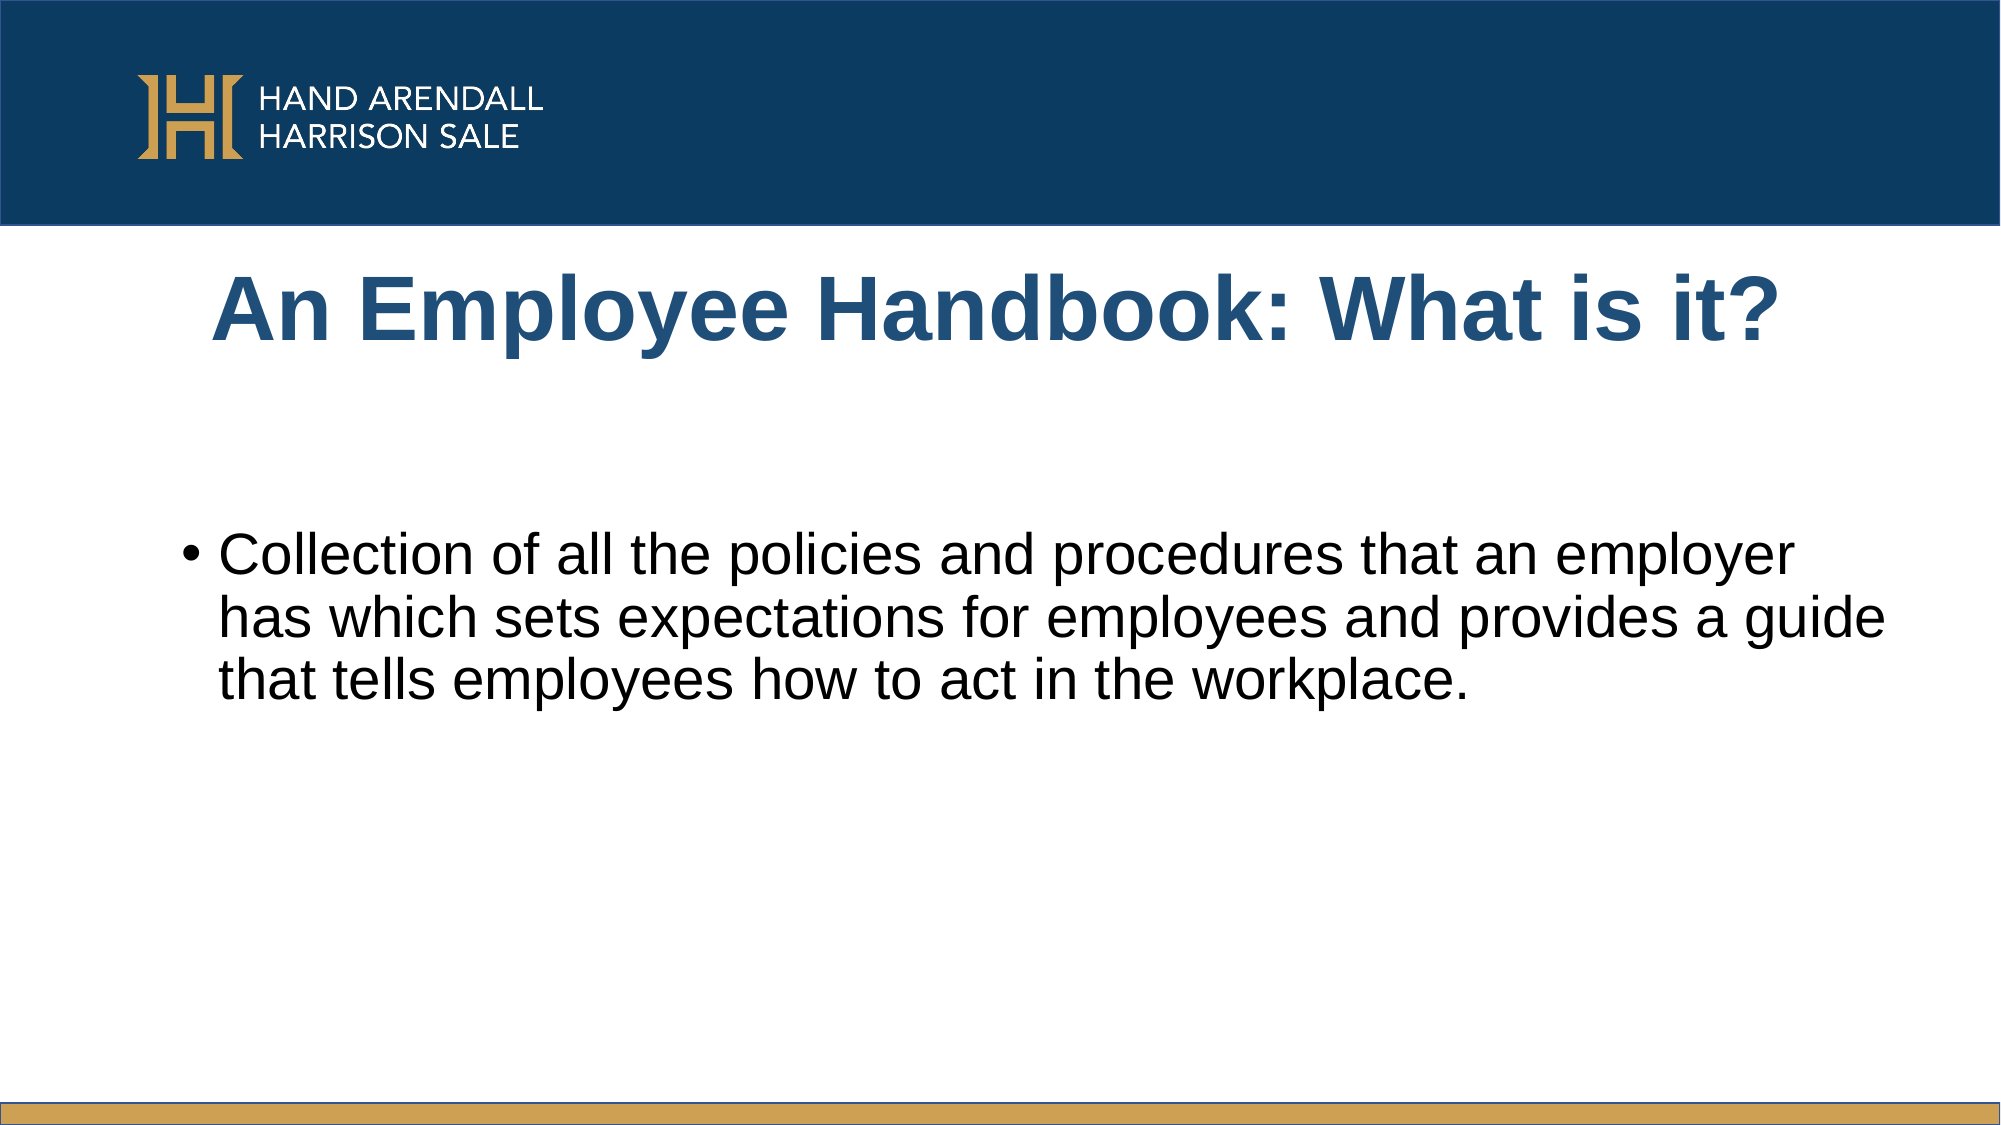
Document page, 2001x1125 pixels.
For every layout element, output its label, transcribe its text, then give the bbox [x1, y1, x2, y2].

title An Employee Handbook: What is it? [195, 228, 1863, 394]
list Collection of all the policies and procedures that an employer has which sets expectations for employees and provides a guide that tells employees how to act in the workplace. [166, 516, 1919, 755]
picture [137, 75, 543, 159]
